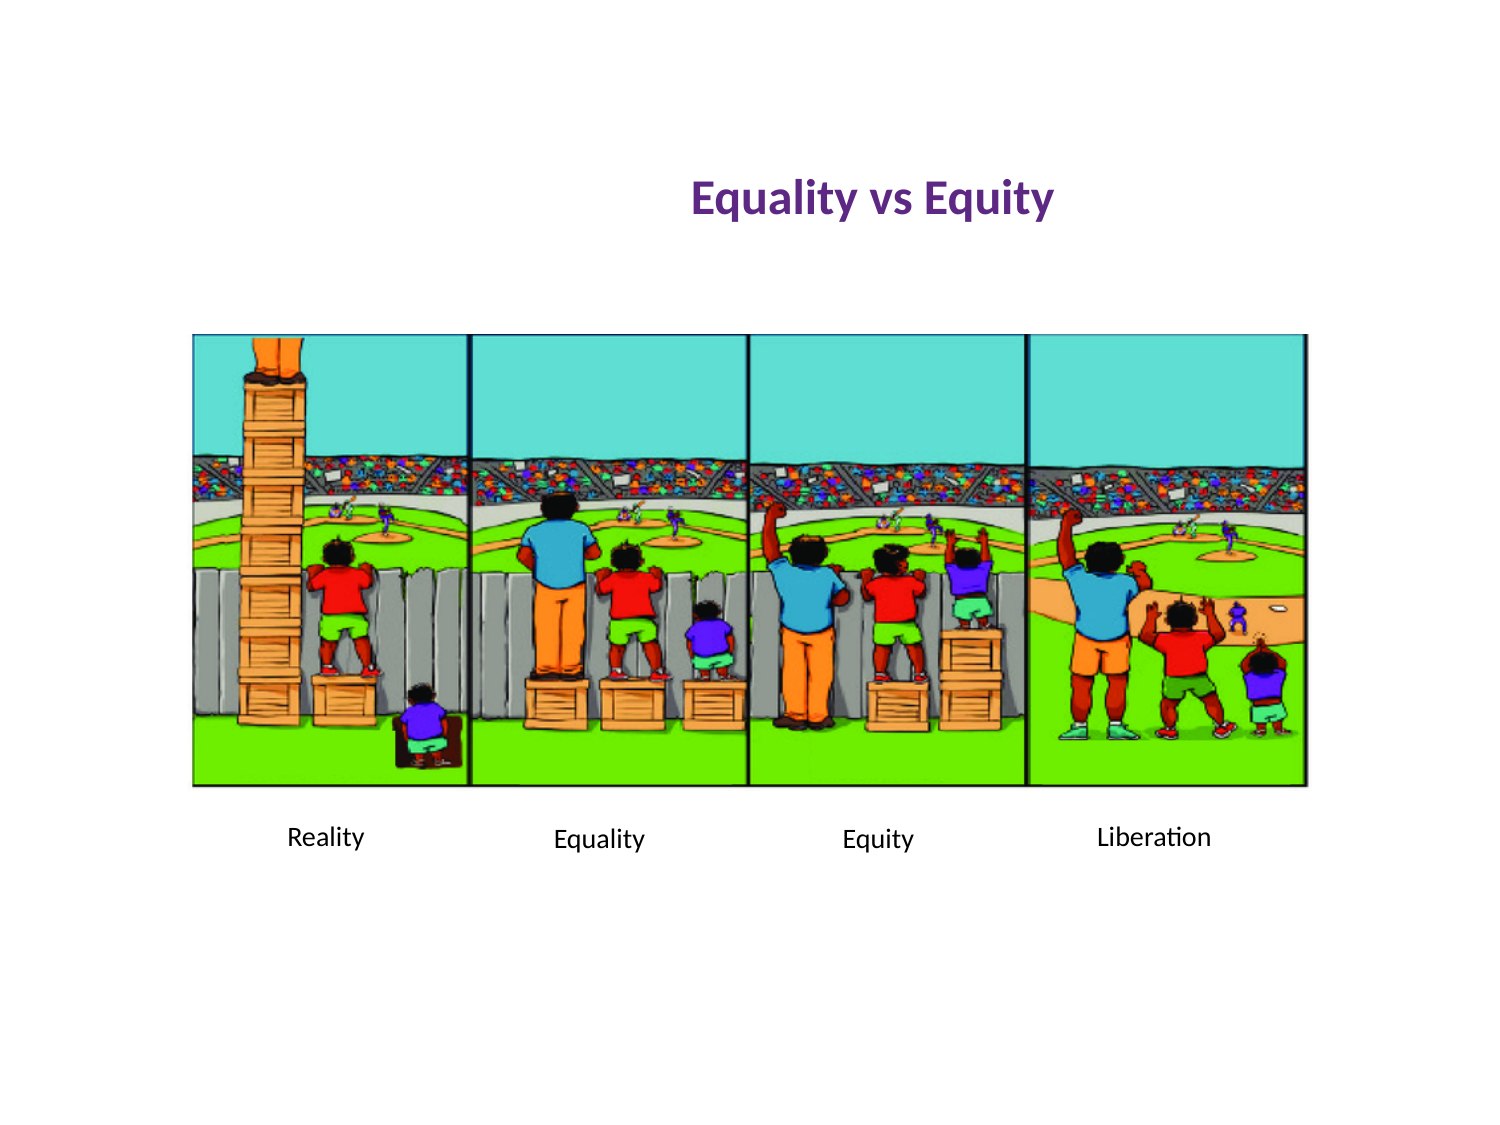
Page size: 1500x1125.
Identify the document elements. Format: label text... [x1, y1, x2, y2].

text_box Reality [218, 810, 440, 859]
text_box Equality vs Equity [493, 156, 1264, 232]
text_box Liberation [1043, 810, 1266, 859]
picture [186, 333, 1313, 792]
text_box Equity [767, 812, 990, 862]
text_box Equality [491, 812, 714, 862]
